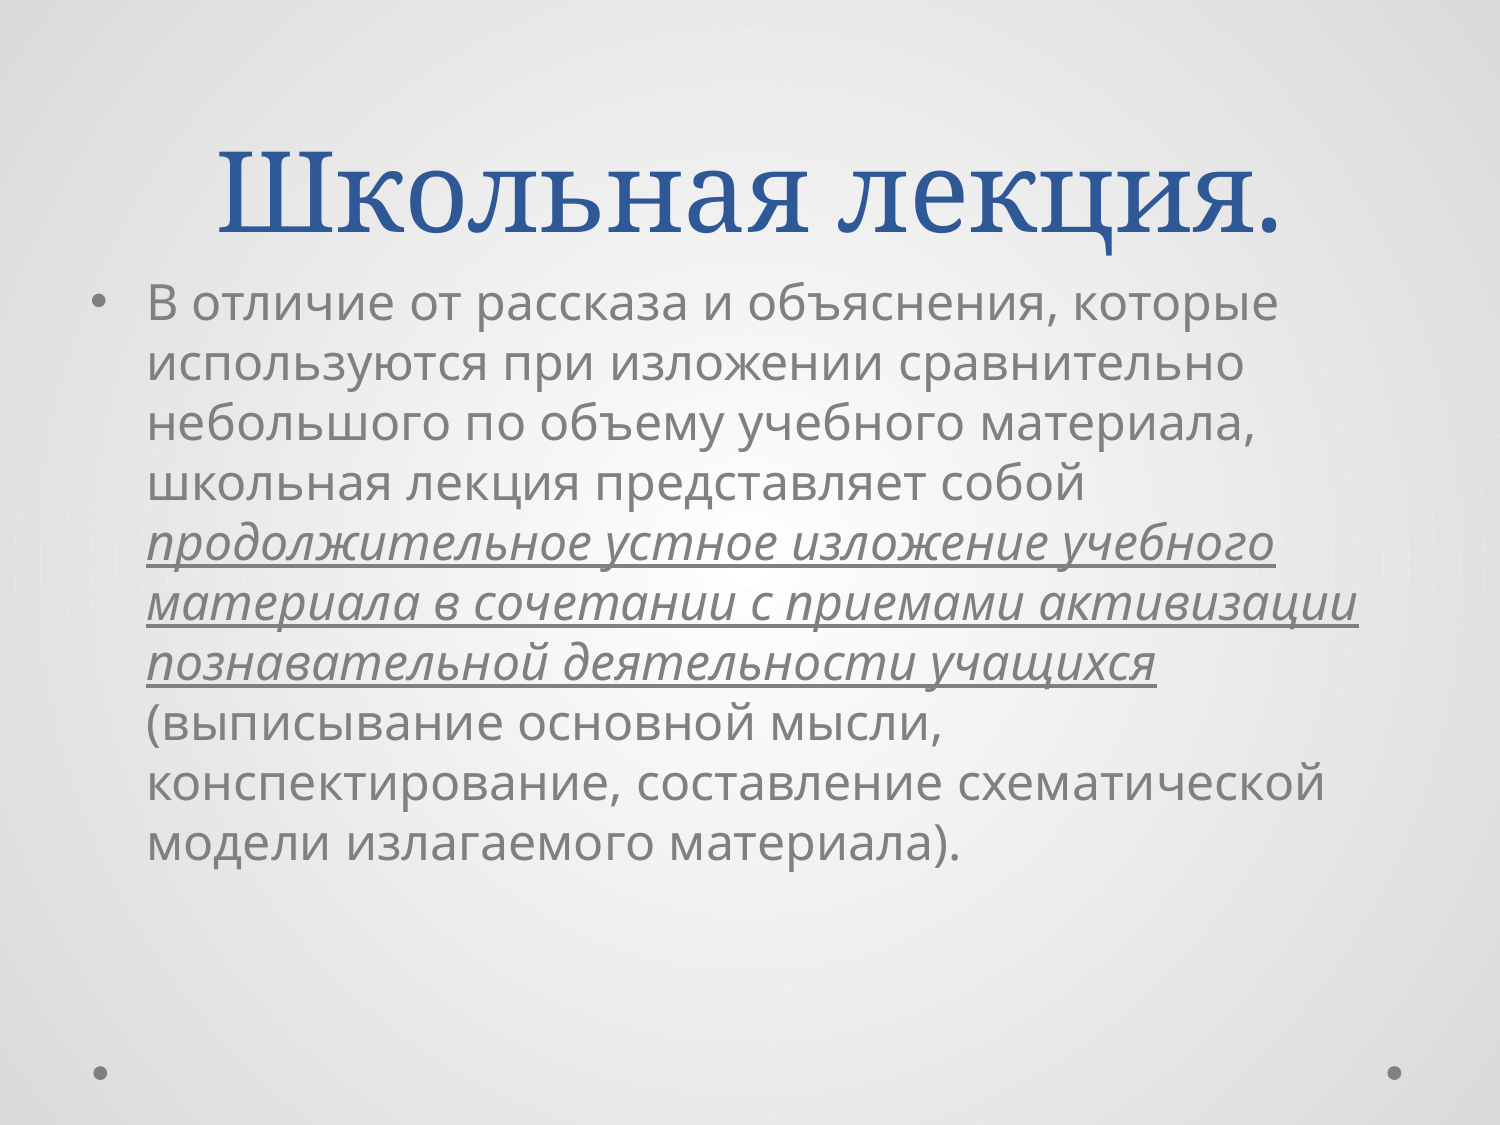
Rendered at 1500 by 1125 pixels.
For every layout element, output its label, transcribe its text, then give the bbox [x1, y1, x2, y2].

list В отличие от рассказа и объяснения, которые используются при изложении сравнительно небольшого по объему учебного материала, школьная лекция представляет собой продолжительное устное изложение учебного материала в сочетании с приемами активизации познавательной деятельности учащихся (выписывание основной мысли, конспектирование, составление схематической модели излагаемого материала). [75, 262, 1425, 1005]
title Школьная лекция. [75, 0, 1425, 262]
